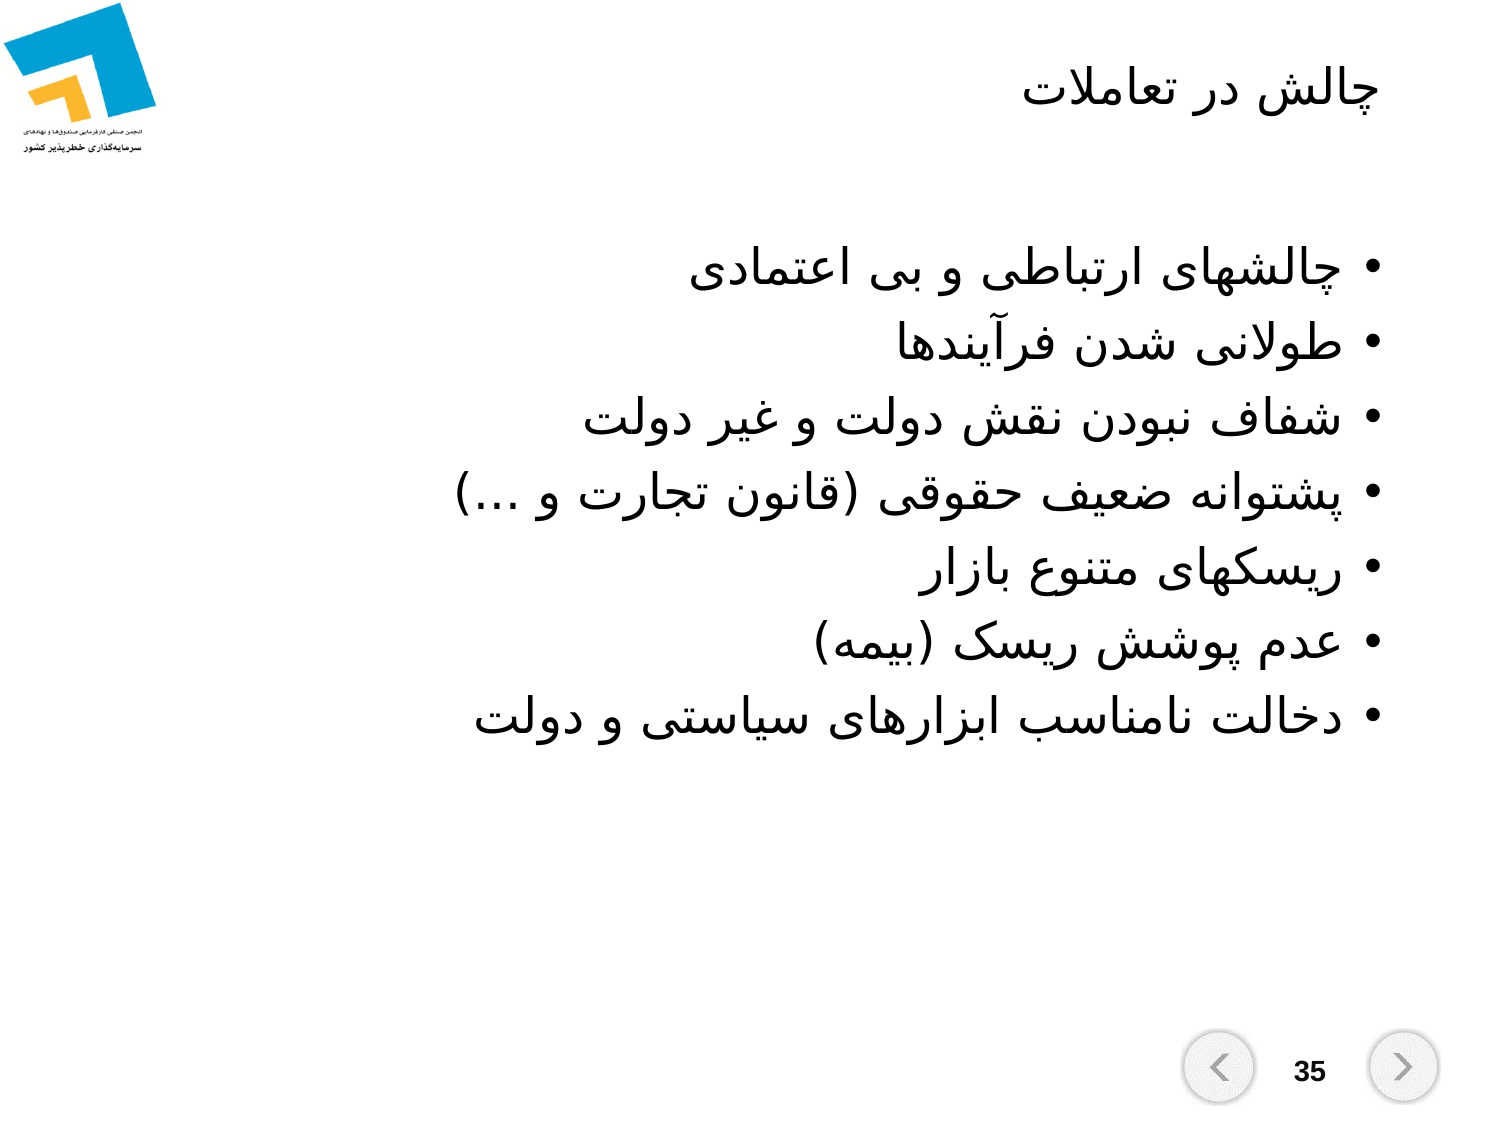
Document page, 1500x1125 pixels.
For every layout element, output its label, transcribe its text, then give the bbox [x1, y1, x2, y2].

list چالشهای ارتباطی و بی اعتمادی طولانی شدن فرآیندها شفاف نبودن نقش دولت و غیر دولت پشتوانه ضعیف حقوقی (قانون تجارت و ...) ریسکهای متنوع بازار عدم پوشش ریسک (بیمه) دخالت نامناسب ابزارهای سیاستی و دولت [103, 234, 1397, 1007]
picture [1365, 1028, 1441, 1105]
picture [1180, 1028, 1258, 1106]
picture [0, 0, 164, 172]
title چالش در تعاملات [103, 42, 1397, 133]
